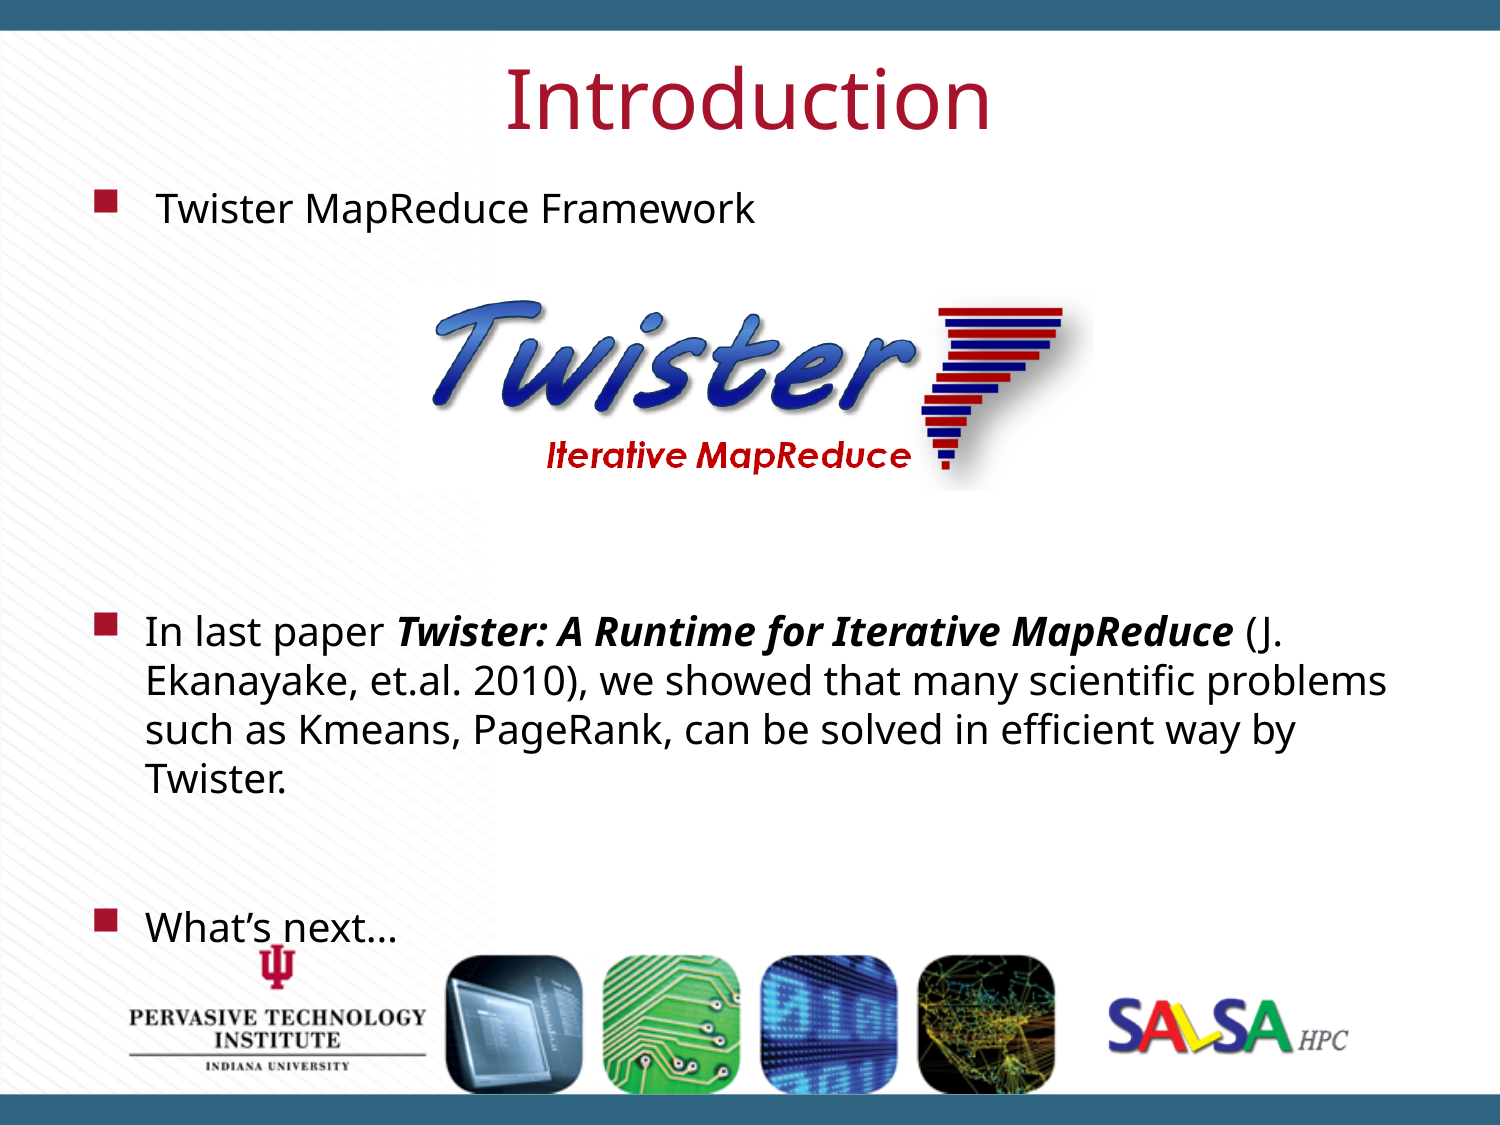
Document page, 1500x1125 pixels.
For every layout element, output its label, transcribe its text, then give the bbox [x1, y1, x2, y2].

title Introduction [75, 30, 1425, 163]
picture [1087, 988, 1354, 1063]
picture [0, 31, 1057, 1094]
picture [399, 287, 1095, 491]
list Twister MapReduce Framework In last paper Twister: A Runtime for Iterative MapReduce (J. Ekanayake, et.al. 2010), we showed that many scientific problems such as Kmeans, PageRank, can be solved in efficient way by Twister. What’s next… [75, 174, 1425, 963]
